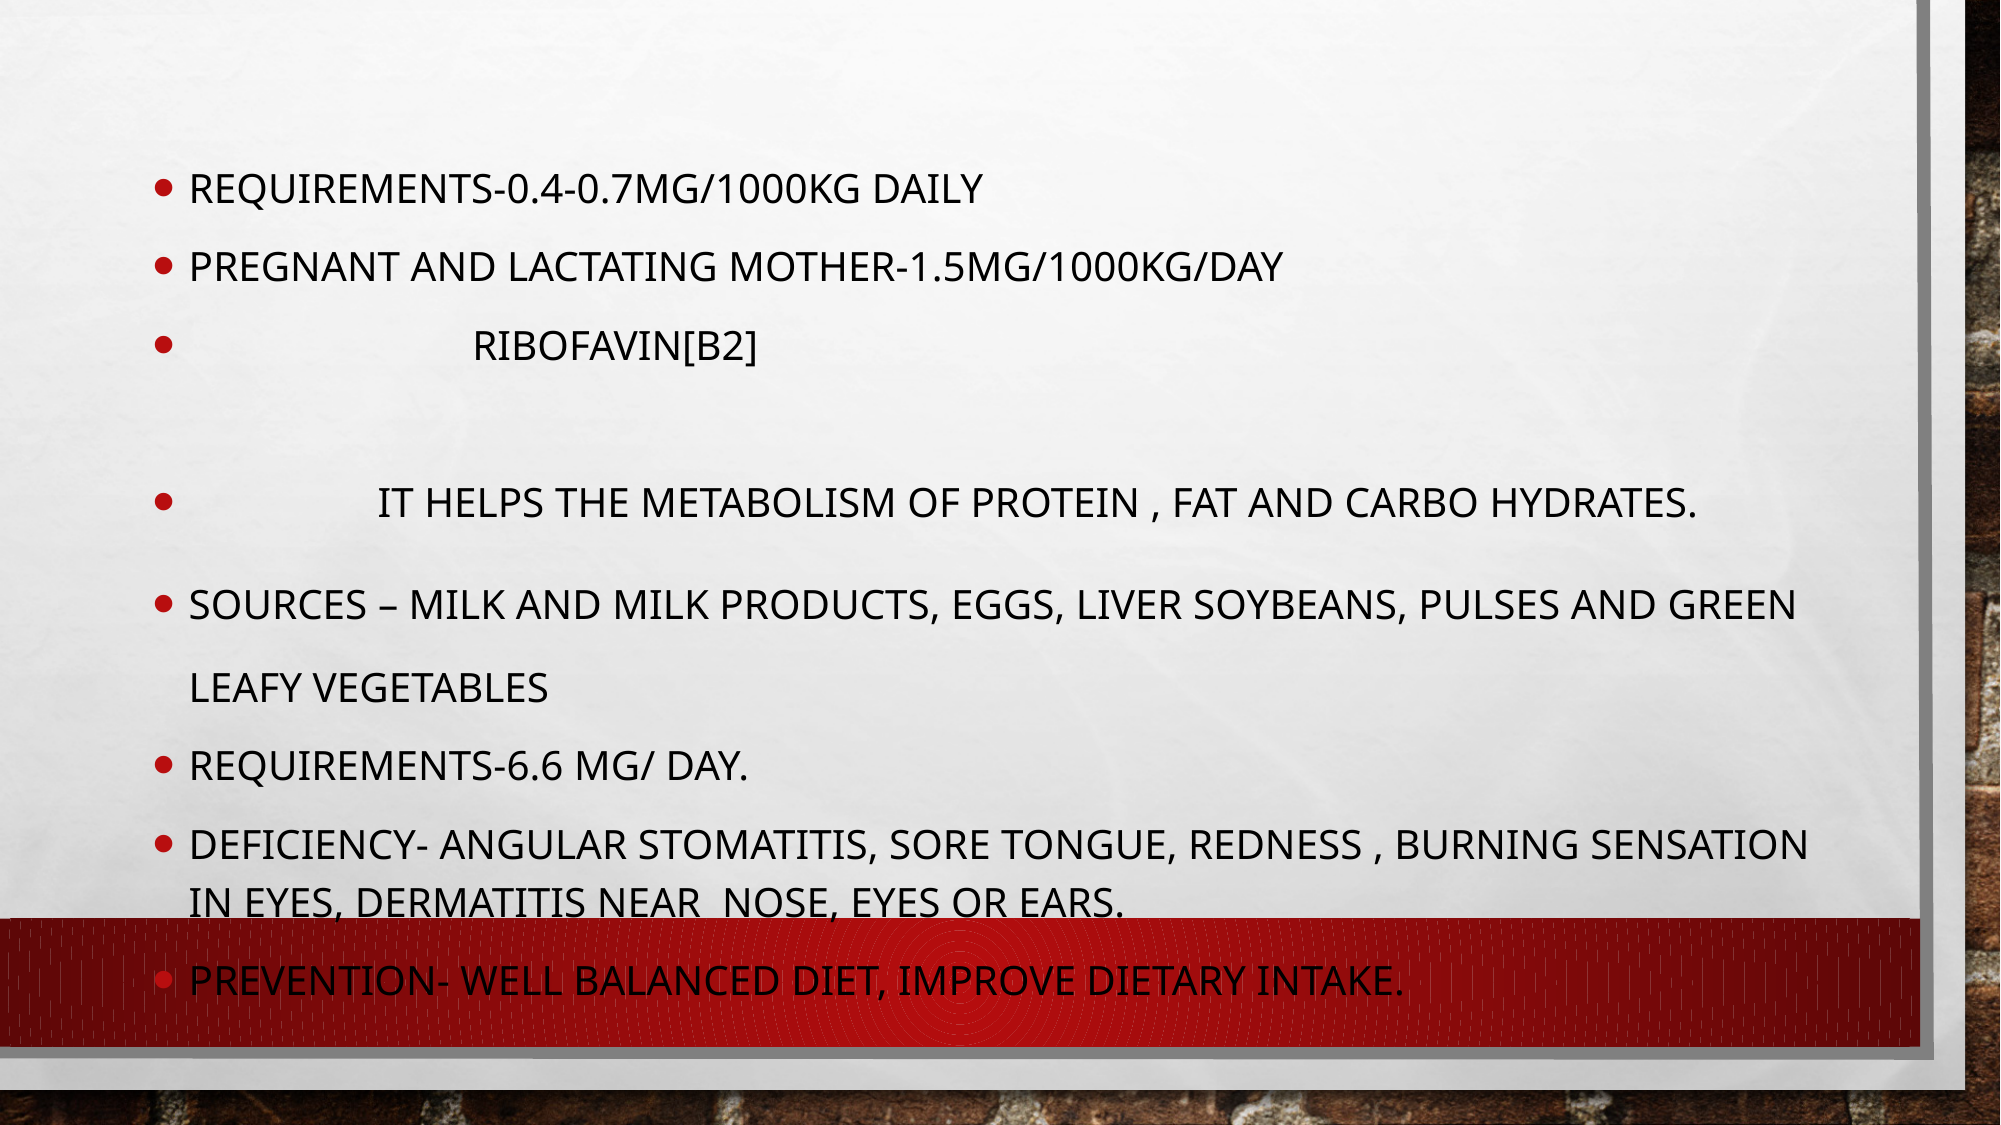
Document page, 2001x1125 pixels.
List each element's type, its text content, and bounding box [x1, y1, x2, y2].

list Requirements-0.4-0.7mg/1000kg daily Pregnant and lactating mother-1.5mg/1000kg/day RIBOFAVIN[B2] It helps the metabolism of protein , fat and carbo hydrates. Sources – milk and milk products, eggs, liver soybeans, pulses and green leafy vegetables Requirements-6.6 mg/ day. Deficiency- angular stomatitis, sore tongue, redness , burning sensation in eyes, dermatitis near nose, eyes or ears. Prevention- well balanced diet, improve dietary intake. [137, 143, 1863, 1014]
picture [0, 0, 2000, 1125]
